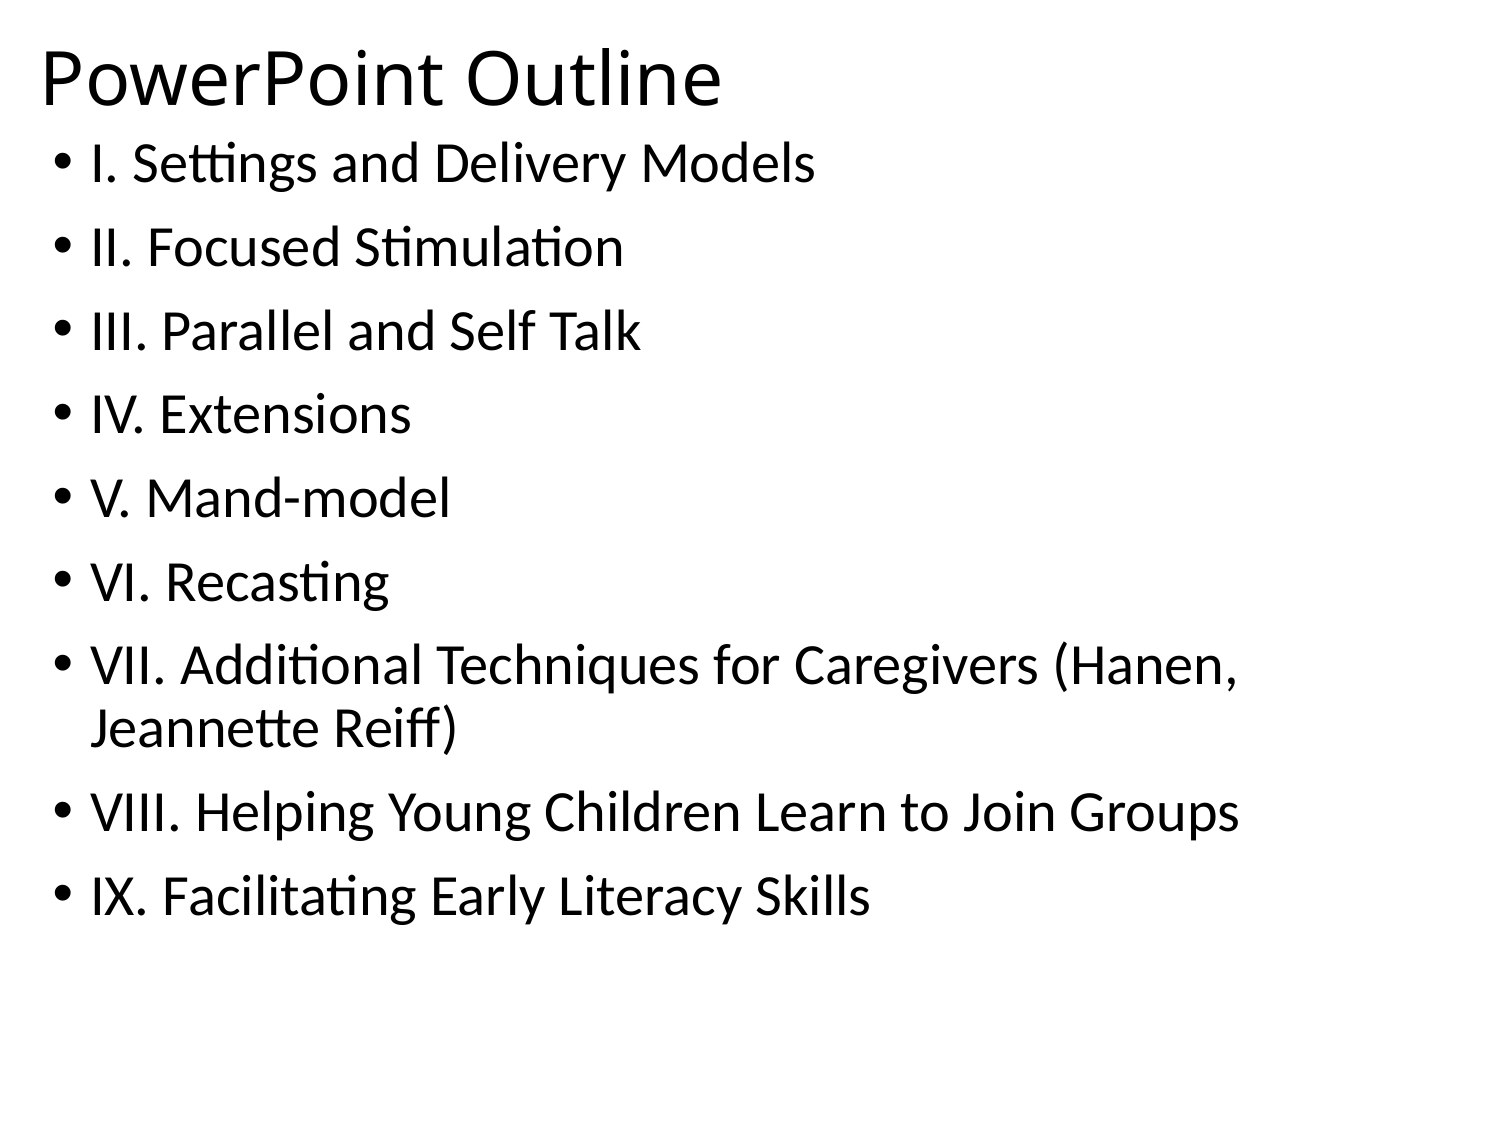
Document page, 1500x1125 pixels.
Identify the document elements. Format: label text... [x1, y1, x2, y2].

title PowerPoint Outline [24, 12, 1475, 150]
list I. Settings and Delivery Models II. Focused Stimulation III. Parallel and Self Talk IV. Extensions V. Mand-model VI. Recasting VII. Additional Techniques for Caregivers (Hanen, Jeannette Reiff) VIII. Helping Young Children Learn to Join Groups IX. Facilitating Early Literacy Skills [37, 125, 1463, 963]
